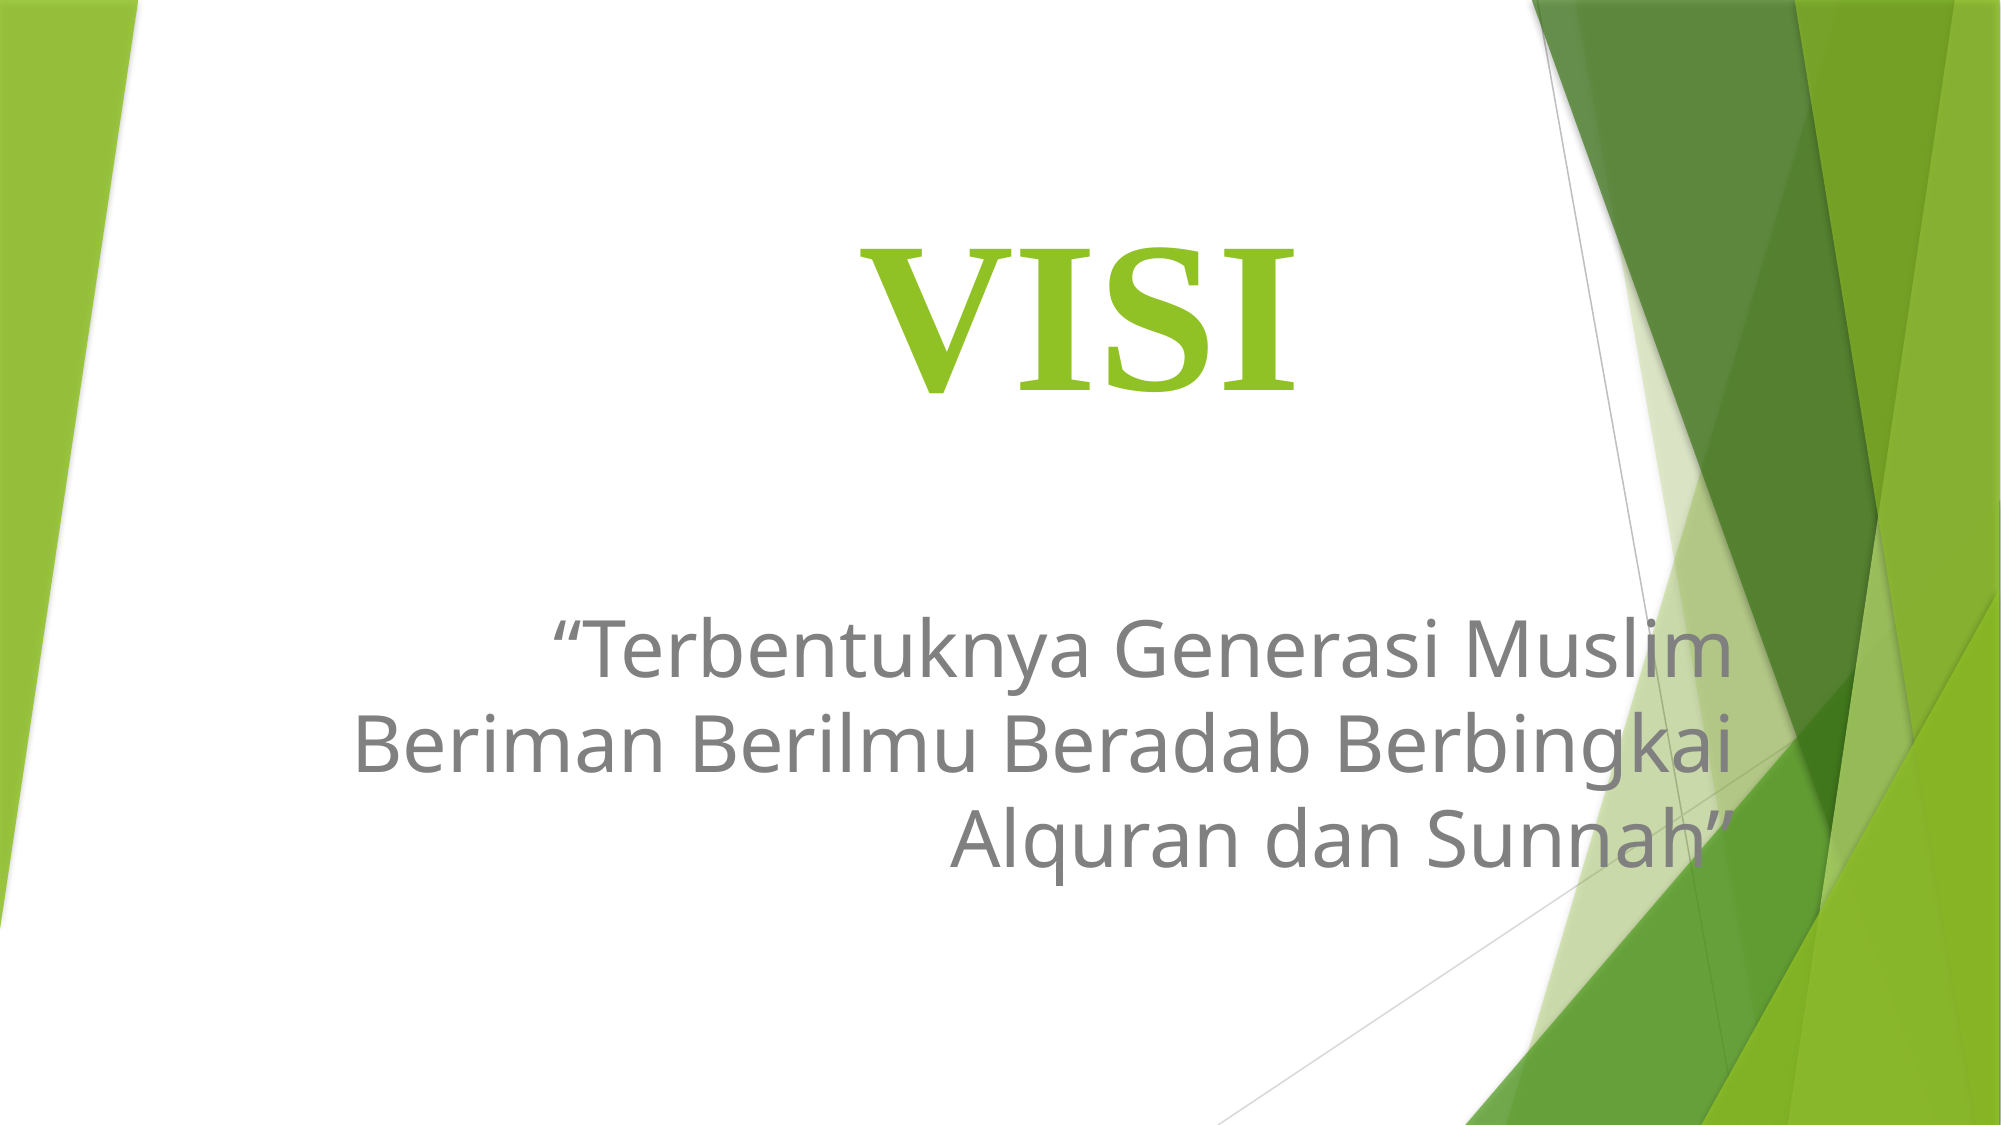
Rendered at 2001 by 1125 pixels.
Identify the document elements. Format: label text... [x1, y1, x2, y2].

subtitle “Terbentuknya Generasi Muslim Beriman Berilmu Beradab Berbingkai Alquran dan Sunnah” [249, 590, 1750, 894]
title VISI [683, 166, 1316, 441]
